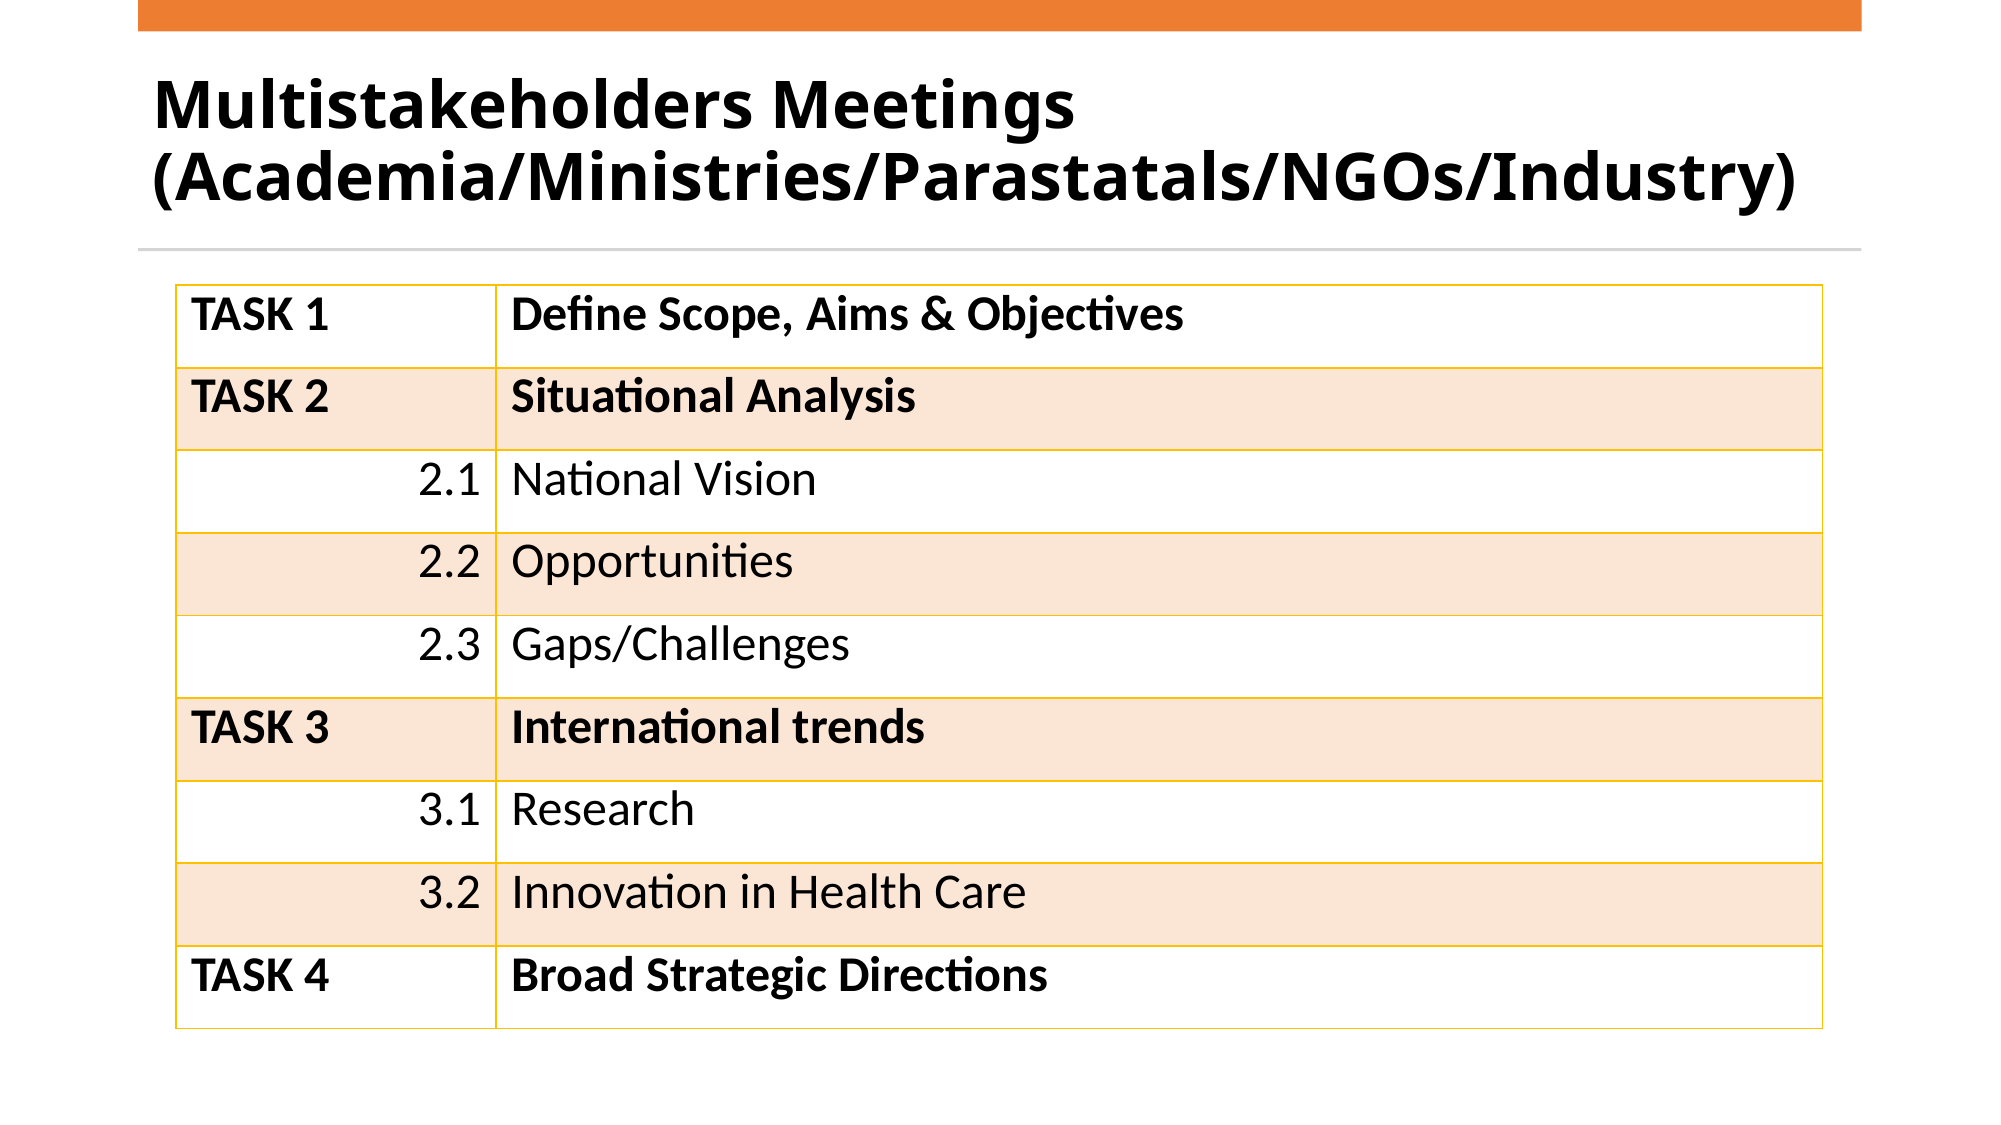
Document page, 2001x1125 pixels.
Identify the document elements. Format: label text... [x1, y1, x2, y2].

table_cell 2.3 [177, 616, 495, 697]
title Multistakeholders Meetings (Academia/Ministries/Parastatals/NGOs/Industry) [138, 54, 1862, 232]
table_cell Opportunities [497, 534, 1822, 615]
table_cell Broad Strategic Directions [497, 947, 1822, 1028]
table_cell 2.2 [177, 534, 495, 615]
table_cell Research [497, 782, 1822, 862]
table_header Define Scope, Aims & Objectives [497, 286, 1822, 367]
table_cell TASK 4 [177, 947, 495, 1028]
table_cell Situational Analysis [497, 369, 1822, 449]
text_box [137, 247, 1863, 252]
table_header TASK 1 [177, 286, 495, 367]
table_cell 3.1 [177, 782, 495, 862]
table_cell 3.2 [177, 864, 495, 945]
table_cell National Vision [497, 451, 1822, 532]
text_box [0, 0, 2000, 1125]
table_cell TASK 3 [177, 699, 495, 780]
table_cell Gaps/Challenges [497, 616, 1822, 697]
table_cell 2.1 [177, 451, 495, 532]
table_cell TASK 2 [177, 369, 495, 449]
text_box [137, 0, 1863, 32]
table_cell Innovation in Health Care [497, 864, 1822, 945]
table_cell International trends [497, 699, 1822, 780]
